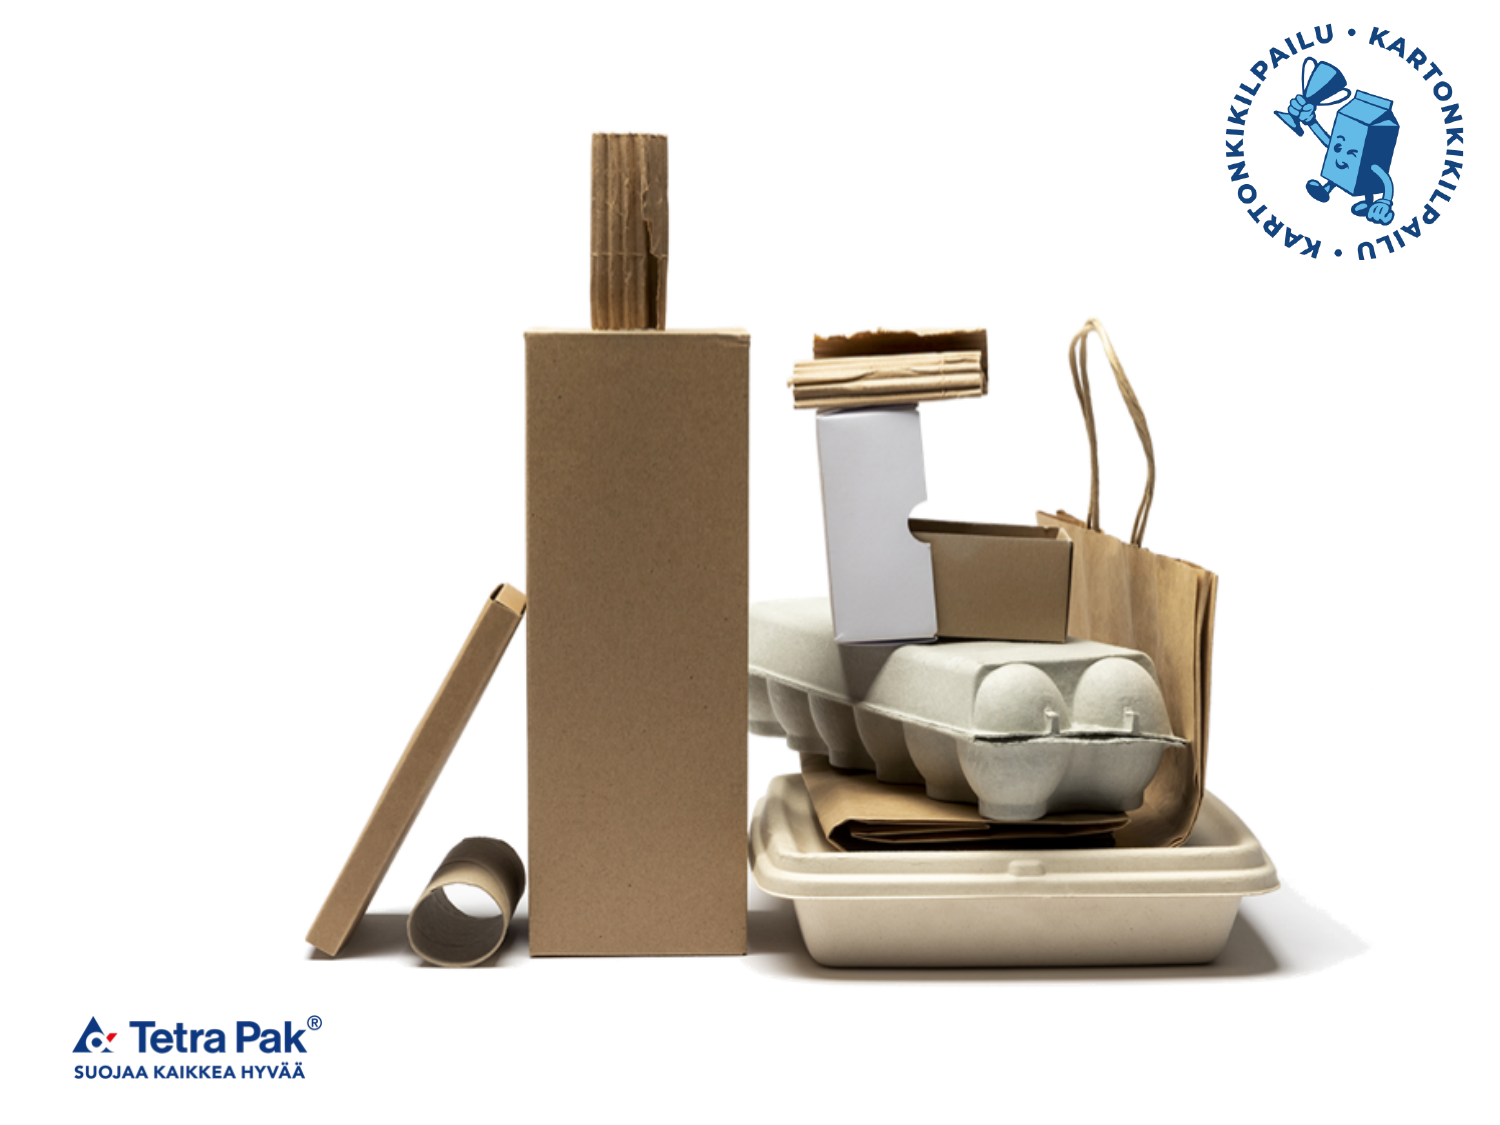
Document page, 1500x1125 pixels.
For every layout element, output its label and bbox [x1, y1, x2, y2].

picture [62, 23, 1464, 1083]
